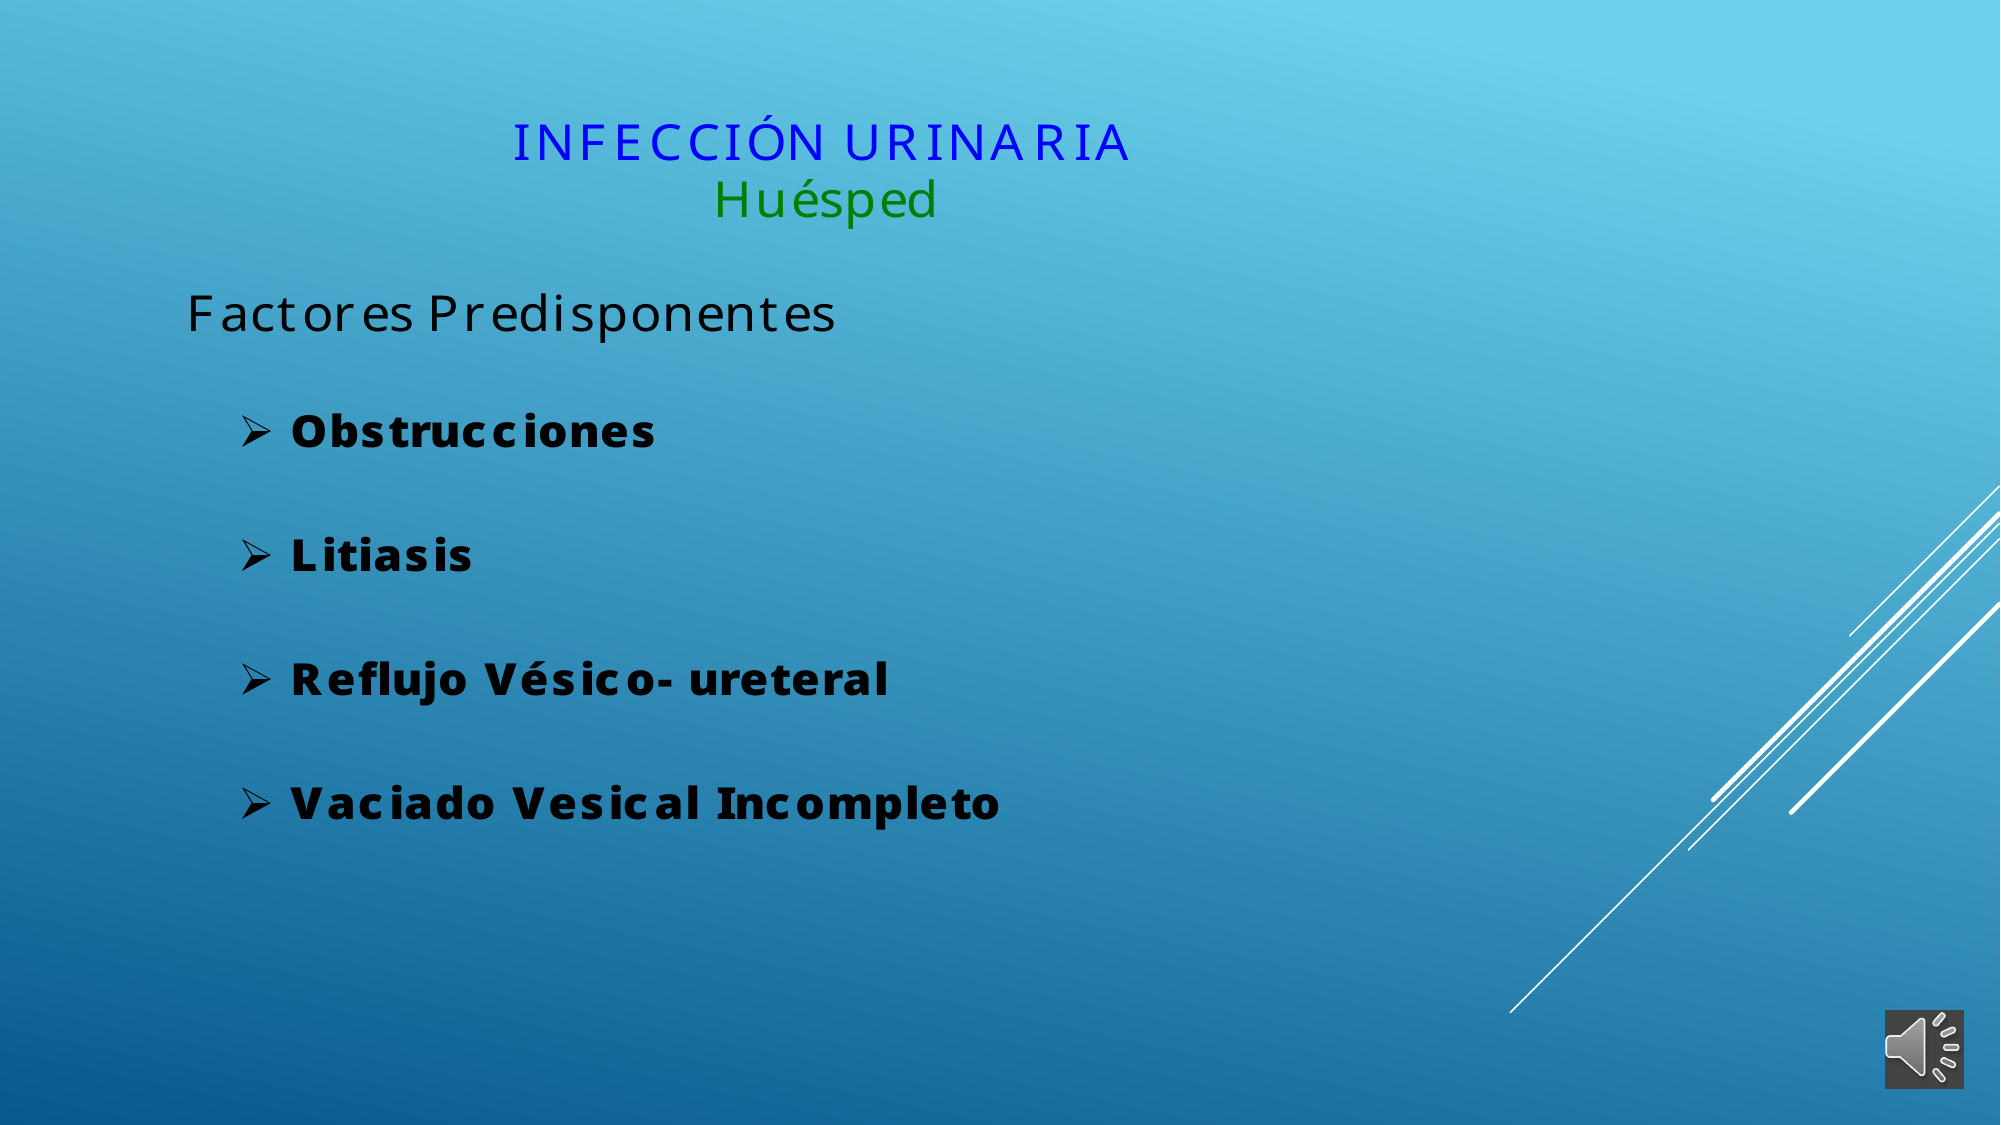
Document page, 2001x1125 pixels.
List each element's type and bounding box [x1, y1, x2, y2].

picture [1884, 1009, 1965, 1090]
list [185, 115, 1466, 891]
